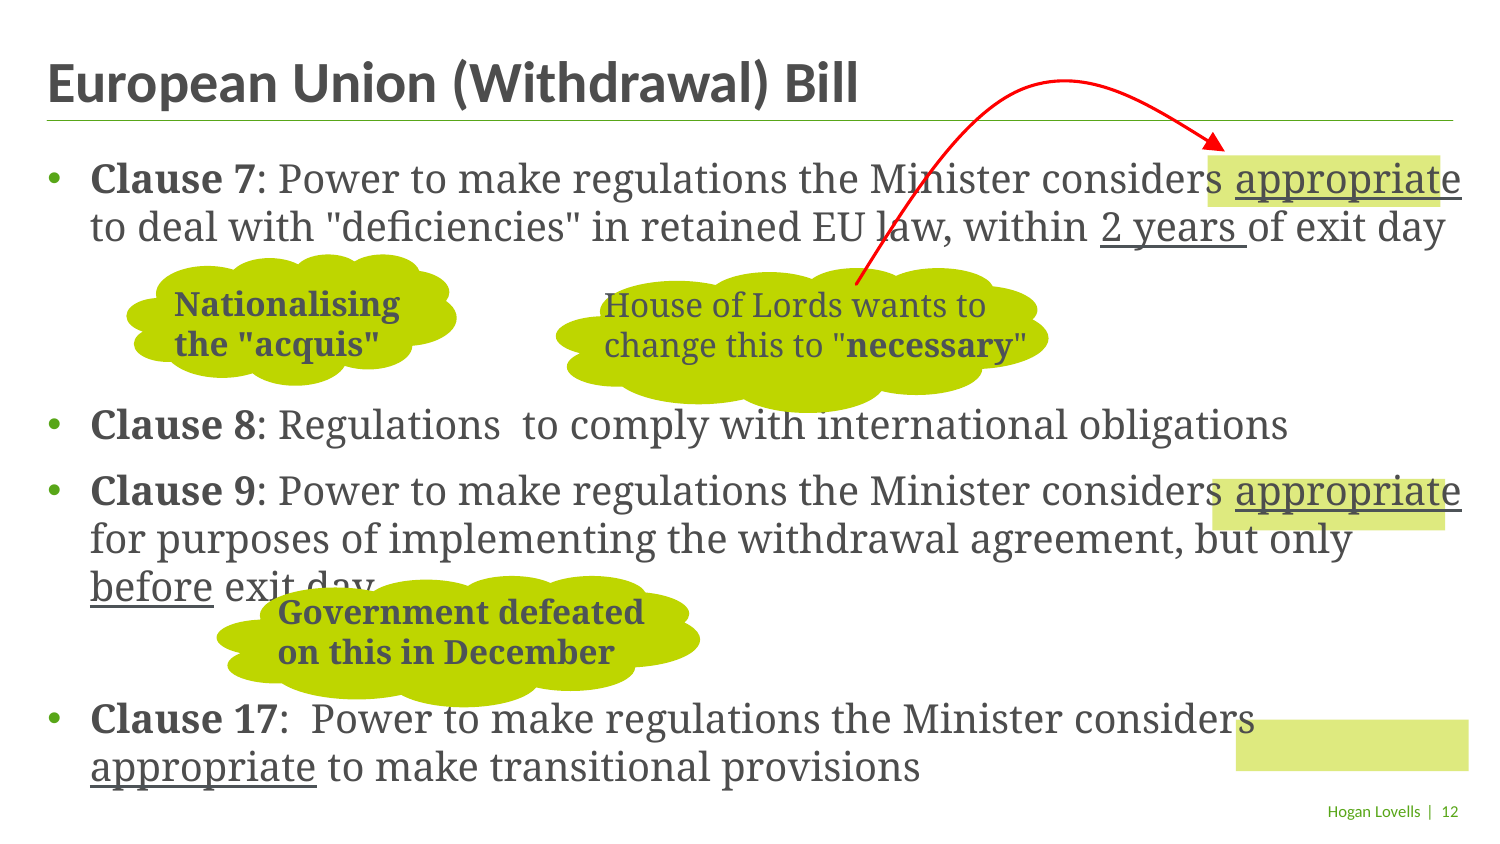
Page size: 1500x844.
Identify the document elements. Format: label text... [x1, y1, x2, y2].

text_box [814, 267, 865, 276]
text_box [215, 607, 629, 709]
title European Union (Withdrawal) Bill [46, 46, 1454, 121]
text_box [855, 79, 1225, 286]
text_box [125, 282, 159, 363]
text_box [386, 578, 466, 584]
text_box [883, 267, 983, 276]
text_box [443, 279, 458, 339]
text_box [469, 574, 638, 584]
text_box [167, 253, 437, 275]
text_box Nationalising the "acquis" [159, 275, 443, 371]
text_box [732, 271, 807, 276]
list Clause 7: Power to make regulations the Minister considers appropriate to deal with "deficiencies" in retained EU law, within 2 years of exit day Clause 8: Regulations to comply with international obligations Clause 9: Power to make regulations the Minister considers appropriate for purposes of implementing the withdrawal agreement, but only before exit day Clause 17: Power to make regulations the Minister considers appropriate to make transitional provisions [46, 147, 1471, 844]
text_box [554, 316, 983, 415]
text_box House of Lords wants to change this to "necessary" [589, 276, 1049, 372]
text_box Government defeated on this in December [262, 584, 707, 679]
text_box [183, 371, 343, 387]
